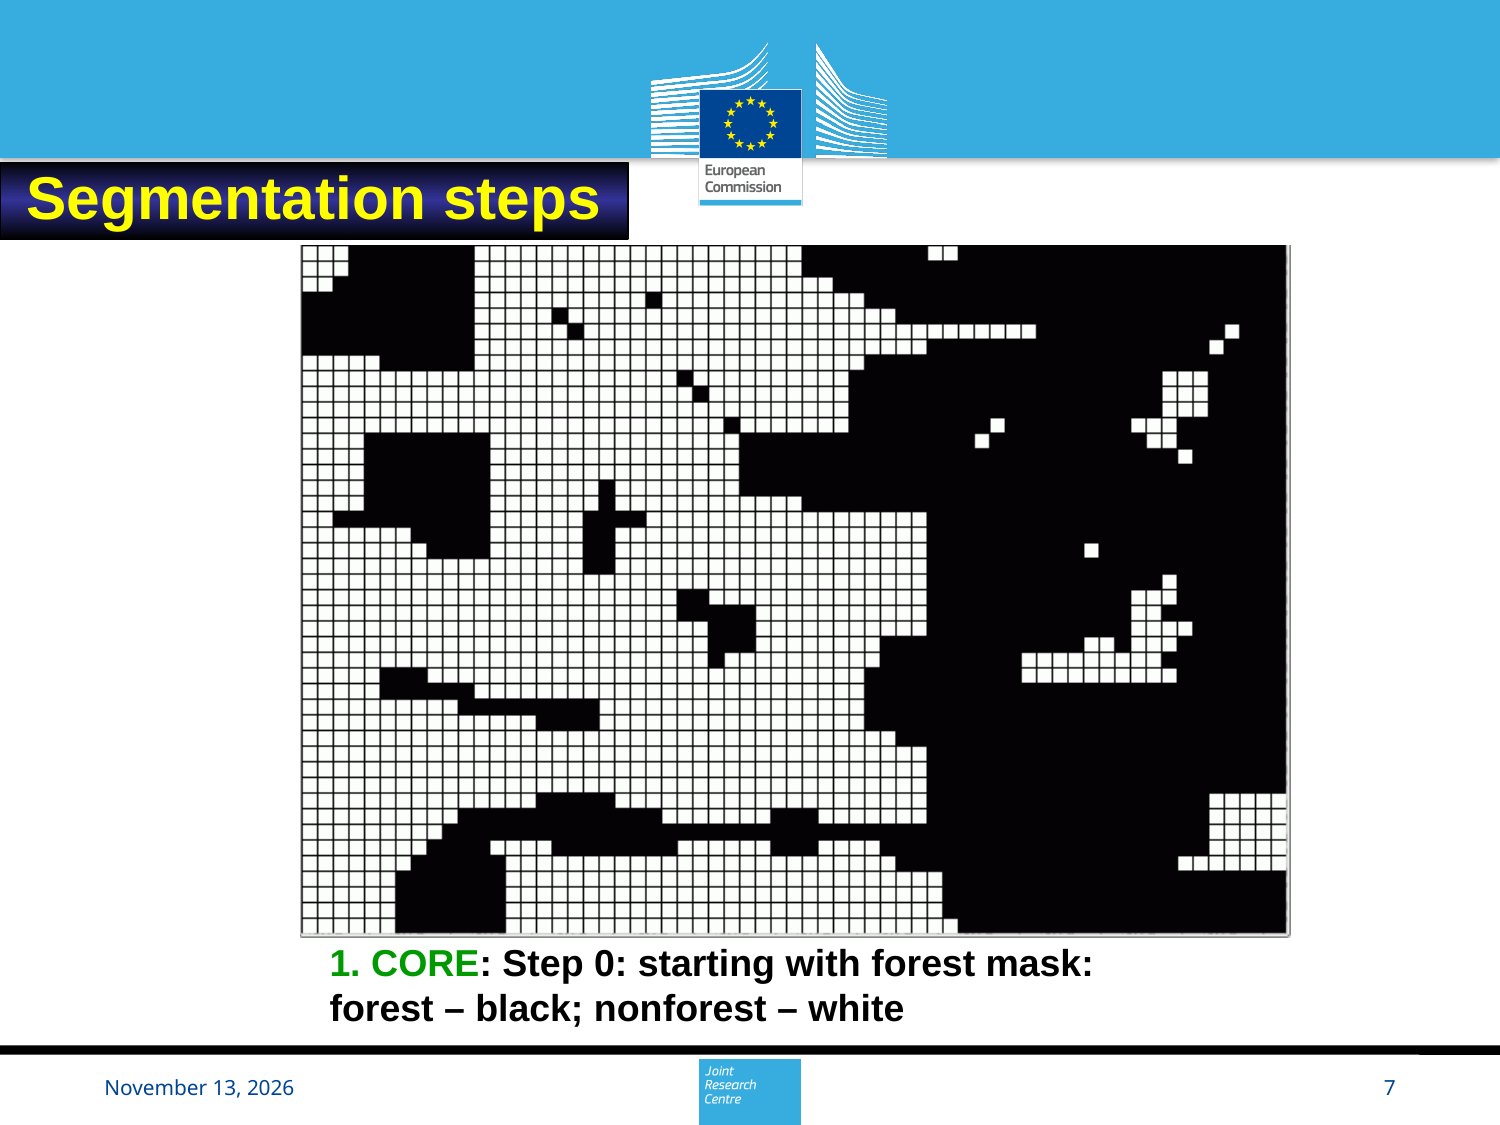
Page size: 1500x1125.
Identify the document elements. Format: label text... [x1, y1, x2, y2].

text_box Segmentation steps [0, 162, 628, 239]
slide_number 7 [1045, 1074, 1396, 1100]
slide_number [104, 1074, 455, 1100]
picture [699, 1059, 801, 1125]
picture [299, 245, 1291, 938]
text_box 1. CORE: Step 0: starting with forest mask: forest – black; nonforest – white [314, 947, 1120, 1037]
picture [651, 42, 887, 207]
